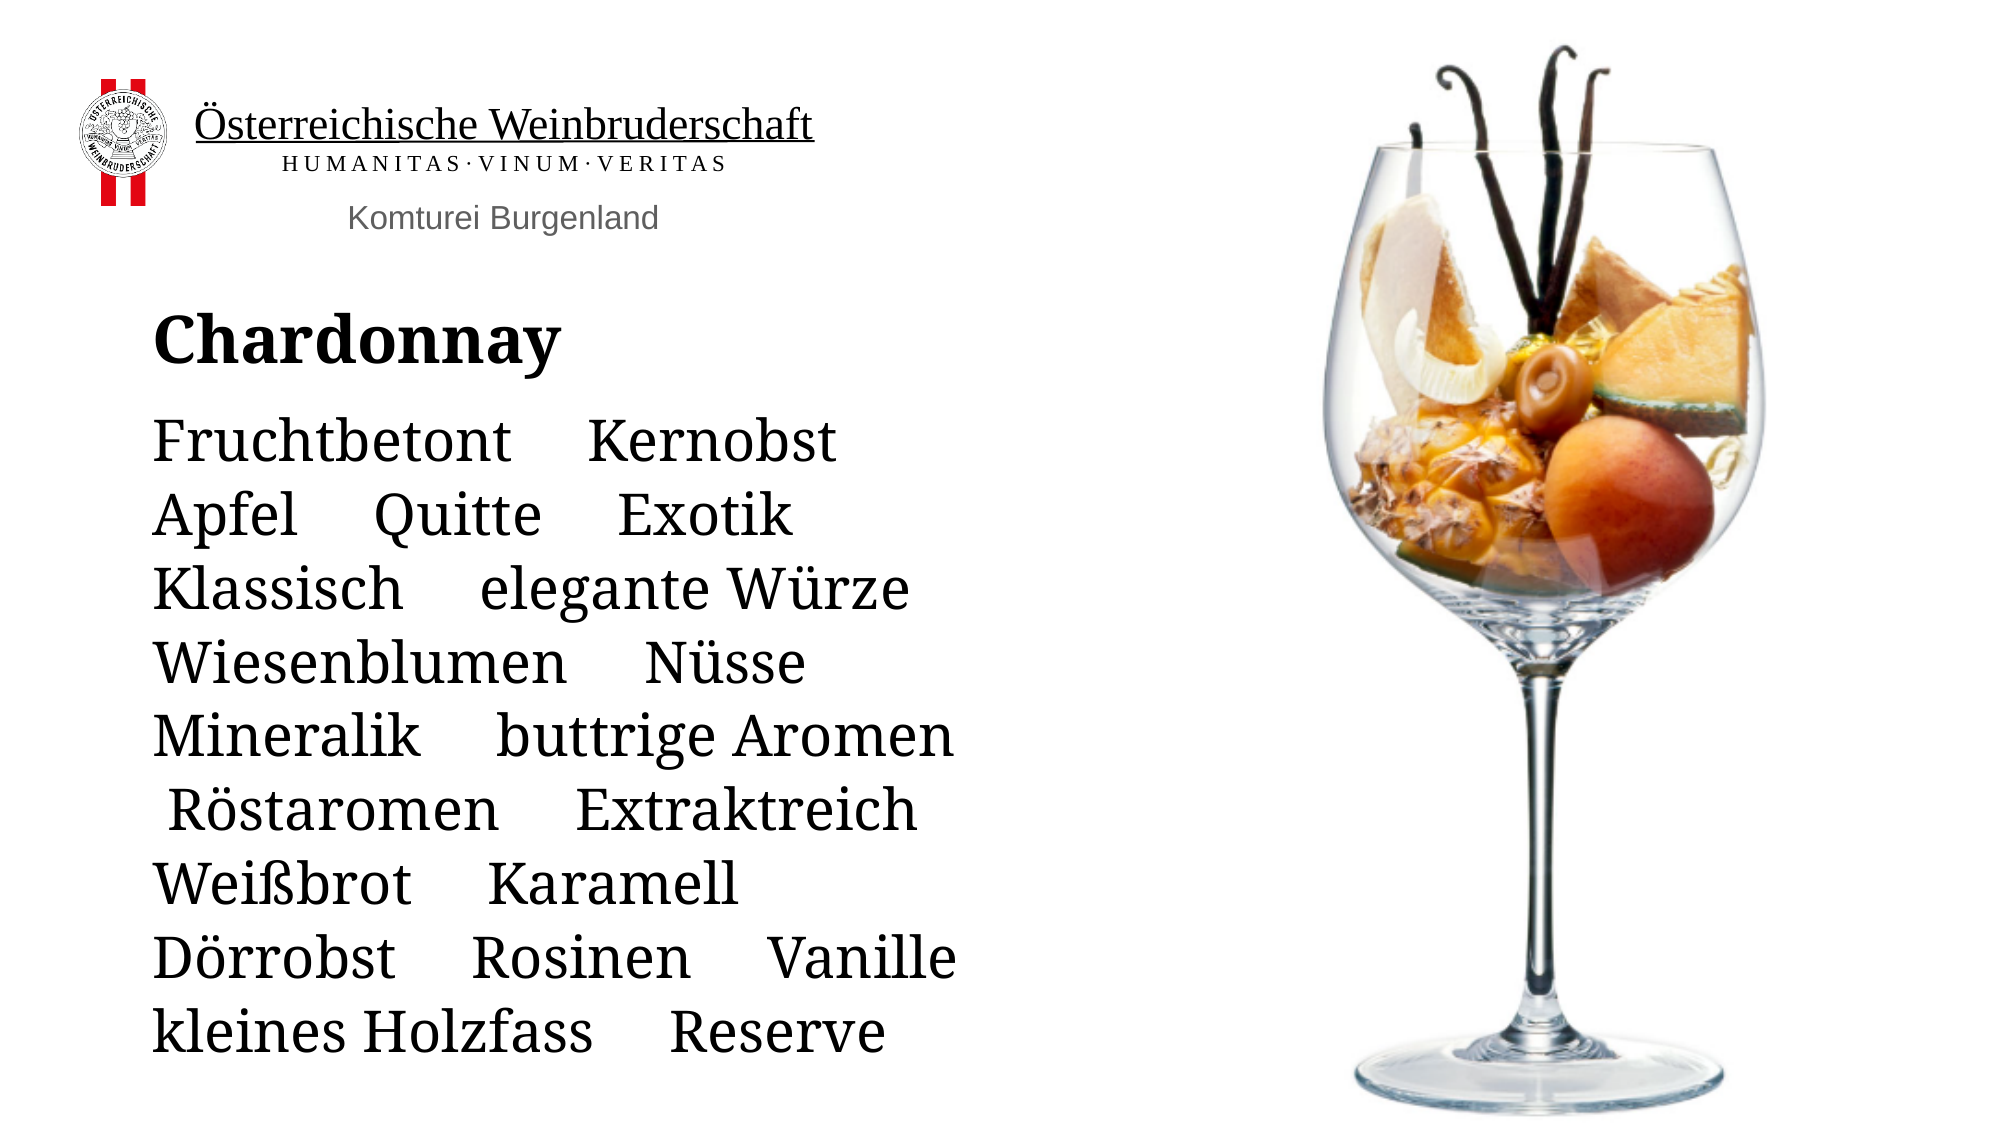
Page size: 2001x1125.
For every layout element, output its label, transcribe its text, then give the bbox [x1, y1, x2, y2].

picture [64, 79, 182, 206]
picture [1242, 12, 1794, 1125]
list Chardonnay Fruchtbetont Kernobst Apfel Quitte Exotik Klassisch elegante Würze Wiesenblumen Nüsse Mineralik buttrige Aromen Röstaromen Extraktreich Weißbrot Karamell Dörrobst Rosinen Vanille kleines Holzfass Reserve [137, 299, 1027, 1074]
